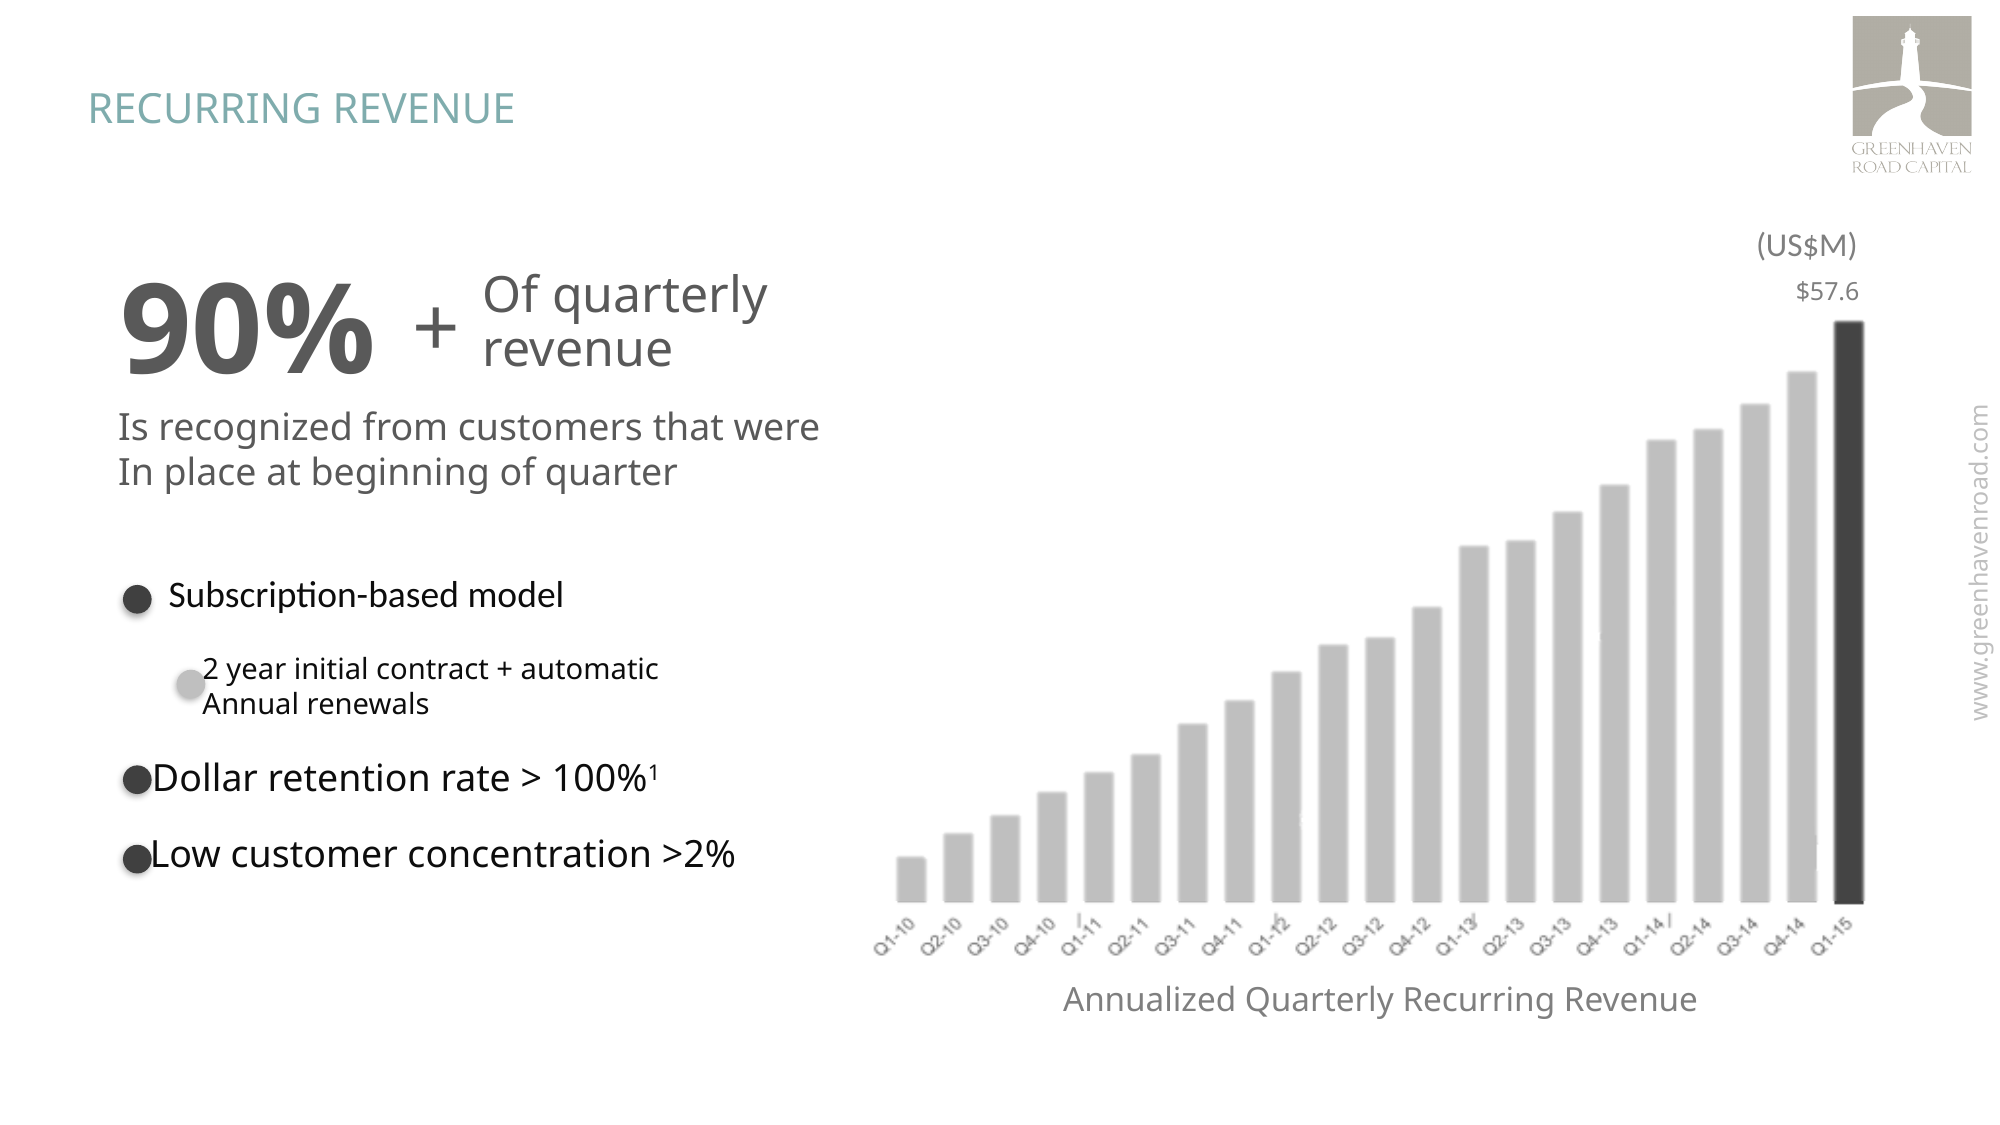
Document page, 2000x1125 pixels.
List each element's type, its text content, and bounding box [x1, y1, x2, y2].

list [853, 901, 1910, 976]
text_box www.greenhavenroad.com [1955, 388, 2000, 736]
text_box RECURRING REVENUE [72, 78, 570, 142]
picture [1832, 16, 1985, 173]
text_box Annualized Quarterly Recurring Revenue [1048, 985, 1714, 1026]
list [853, 169, 1910, 900]
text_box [122, 241, 817, 884]
